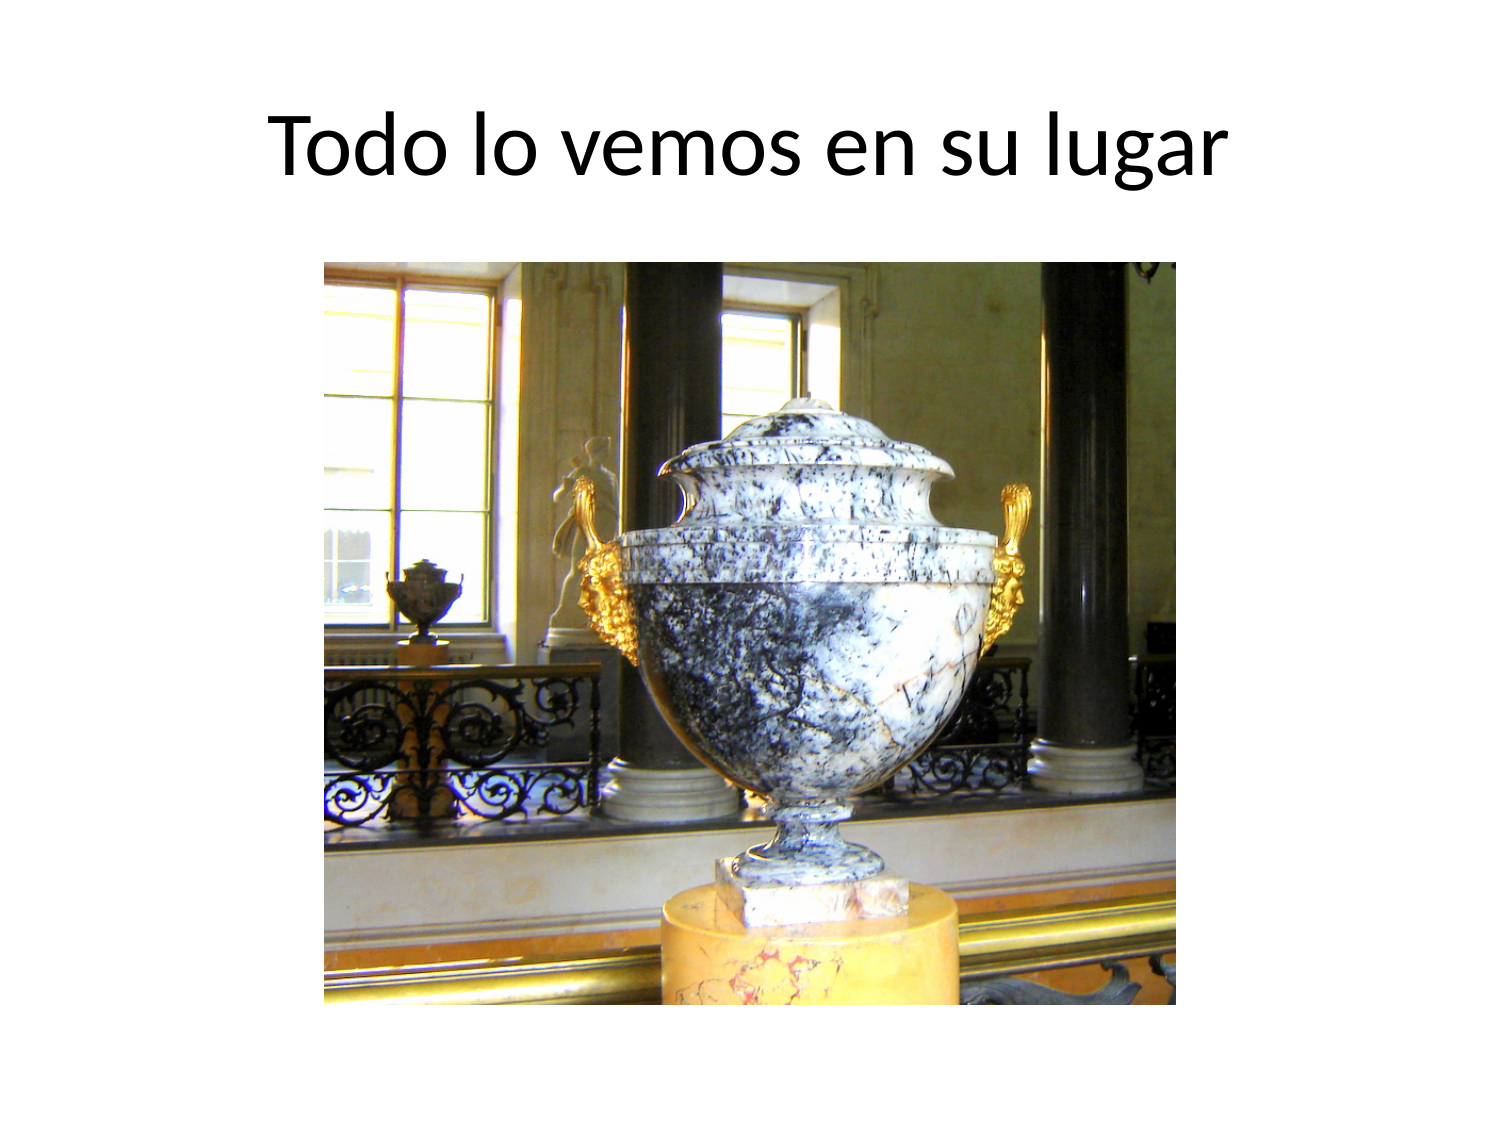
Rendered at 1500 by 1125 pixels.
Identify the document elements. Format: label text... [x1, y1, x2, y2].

title Todo lo vemos en su lugar [75, 45, 1425, 233]
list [324, 262, 1176, 1006]
